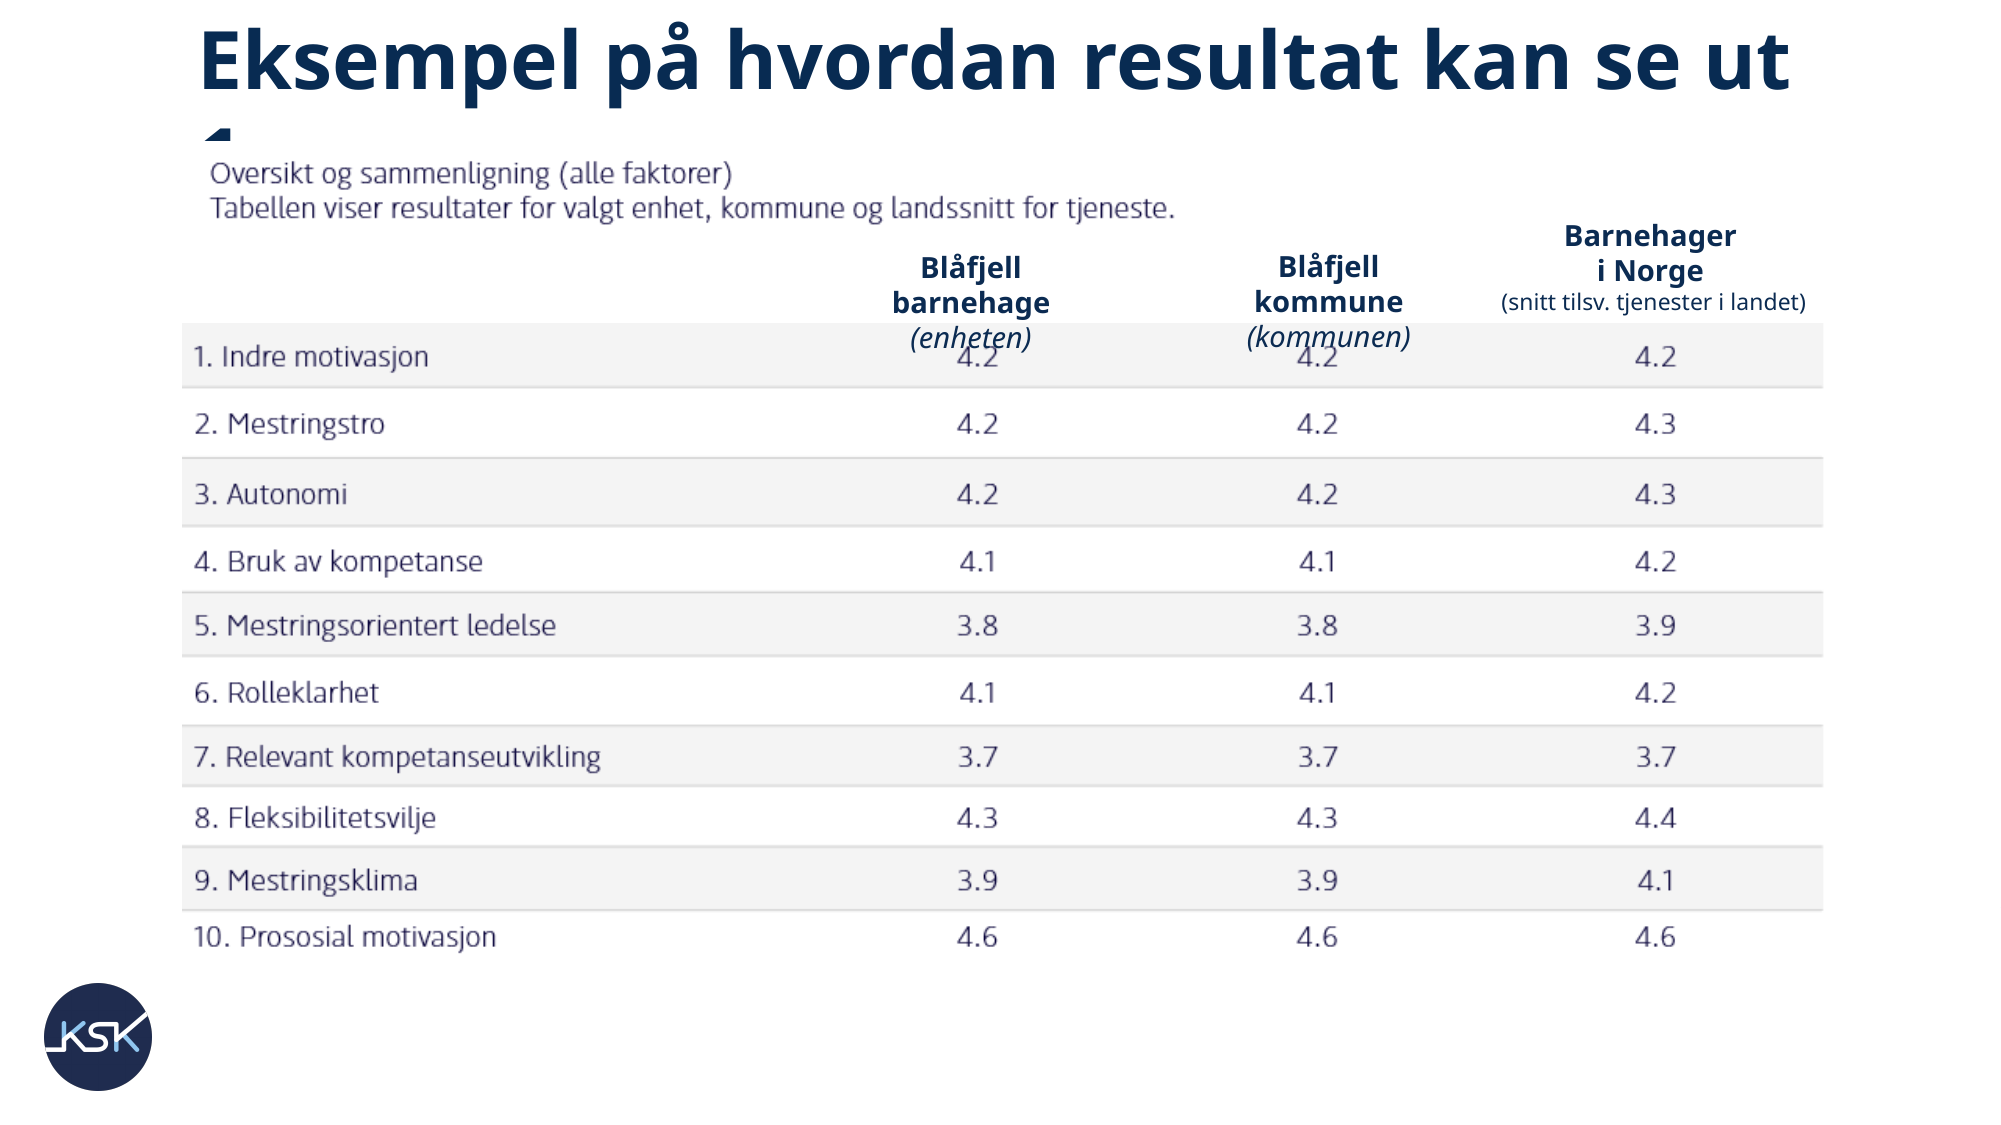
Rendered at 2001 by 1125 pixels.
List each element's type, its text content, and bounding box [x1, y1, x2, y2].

text_box Blåfjell barnehage (enheten) [838, 242, 1104, 323]
text_box Barnehager i Norge (snitt tilsv. tjenester i landet) [1409, 209, 1899, 323]
title Eksempel på hvordan resultat kan se ut 1 [182, 0, 1818, 211]
picture [200, 141, 1226, 242]
picture [182, 323, 1847, 997]
picture [44, 983, 152, 1091]
text_box Blåfjell kommune (kommunen) [1196, 240, 1462, 323]
